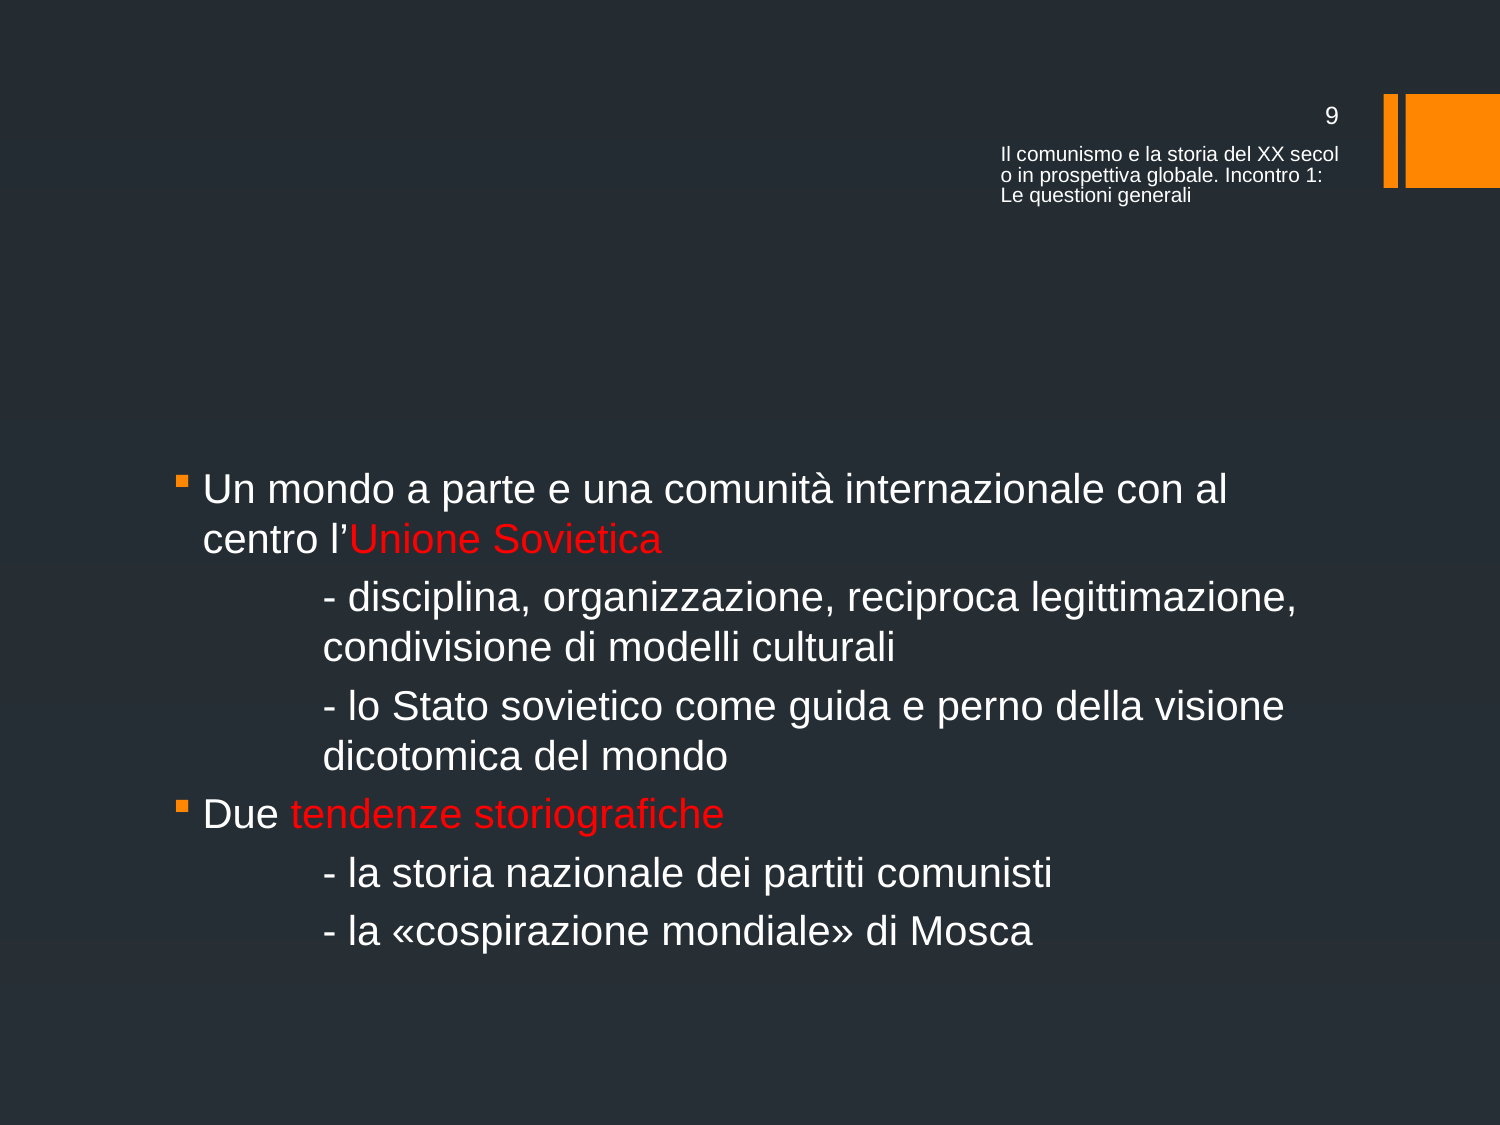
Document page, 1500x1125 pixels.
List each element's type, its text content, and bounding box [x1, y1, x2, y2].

footer Il comunismo e la storia del XX secolo in prospettiva globale. Incontro 1: Le questioni generali [985, 140, 1355, 190]
list Un mondo a parte e una comunità internazionale con al centro l’Unione Sovietica - disciplina, organizzazione, reciproca legittimazione, condivisione di modelli culturali - lo Stato sovietico come guida e perno della visione dicotomica del mondo Due tendenze storiografiche - la storia nazionale dei partiti comunisti - la «cospirazione mondiale» di Mosca [150, 454, 1350, 1035]
slide_number 9 [1199, 90, 1355, 140]
